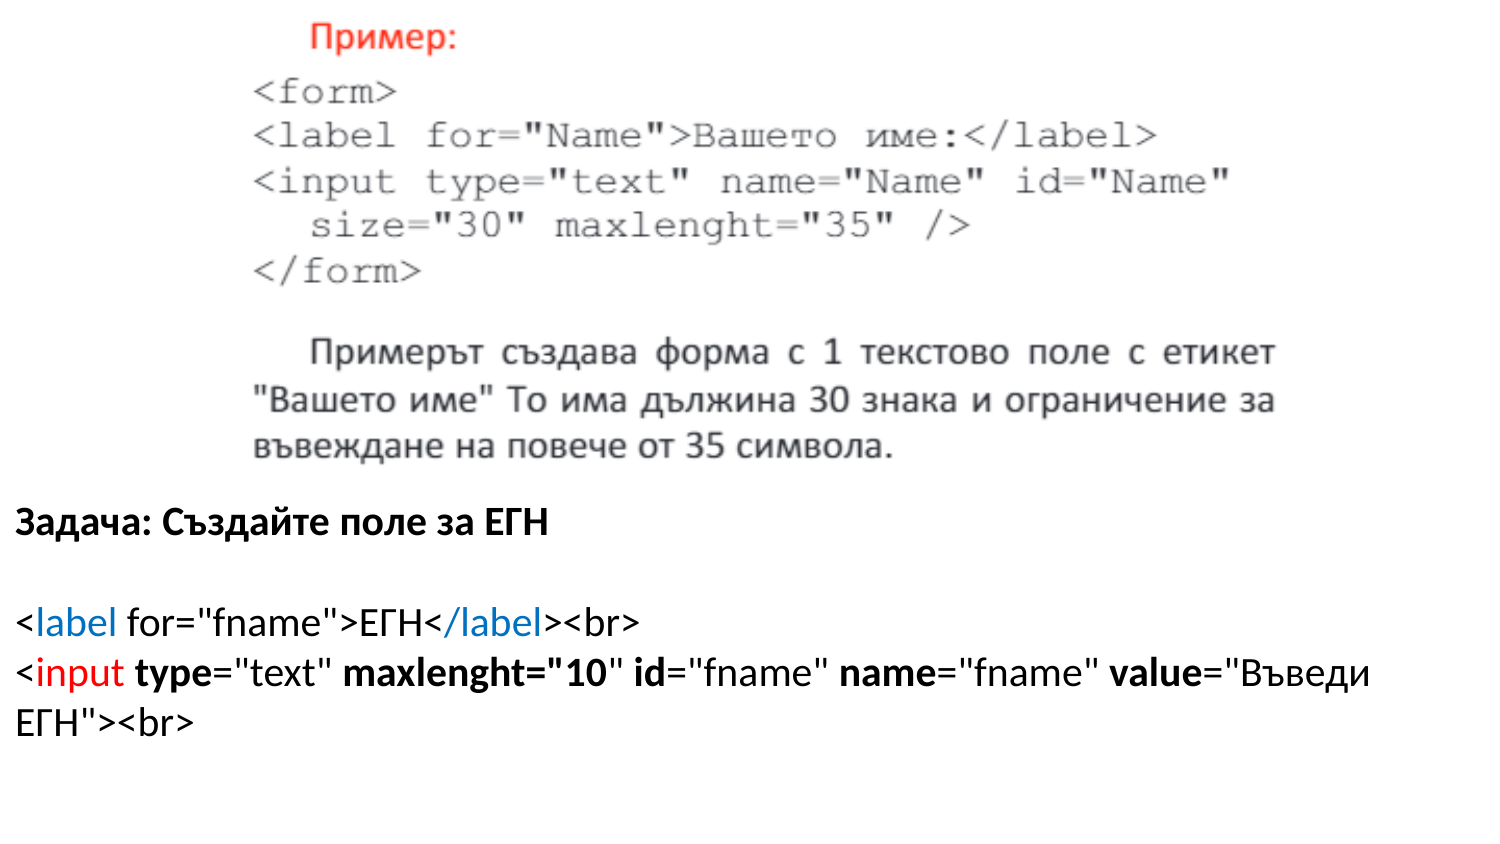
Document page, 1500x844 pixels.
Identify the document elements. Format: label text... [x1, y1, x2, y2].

text_box ​Задача: Създайте поле за ЕГН <label for="fname">ЕГН</label><br> <input type="text" maxlenght="10" id="fname" name="fname" value="Въведи ЕГН"><br> [0, 486, 1500, 752]
picture [229, 20, 1290, 475]
